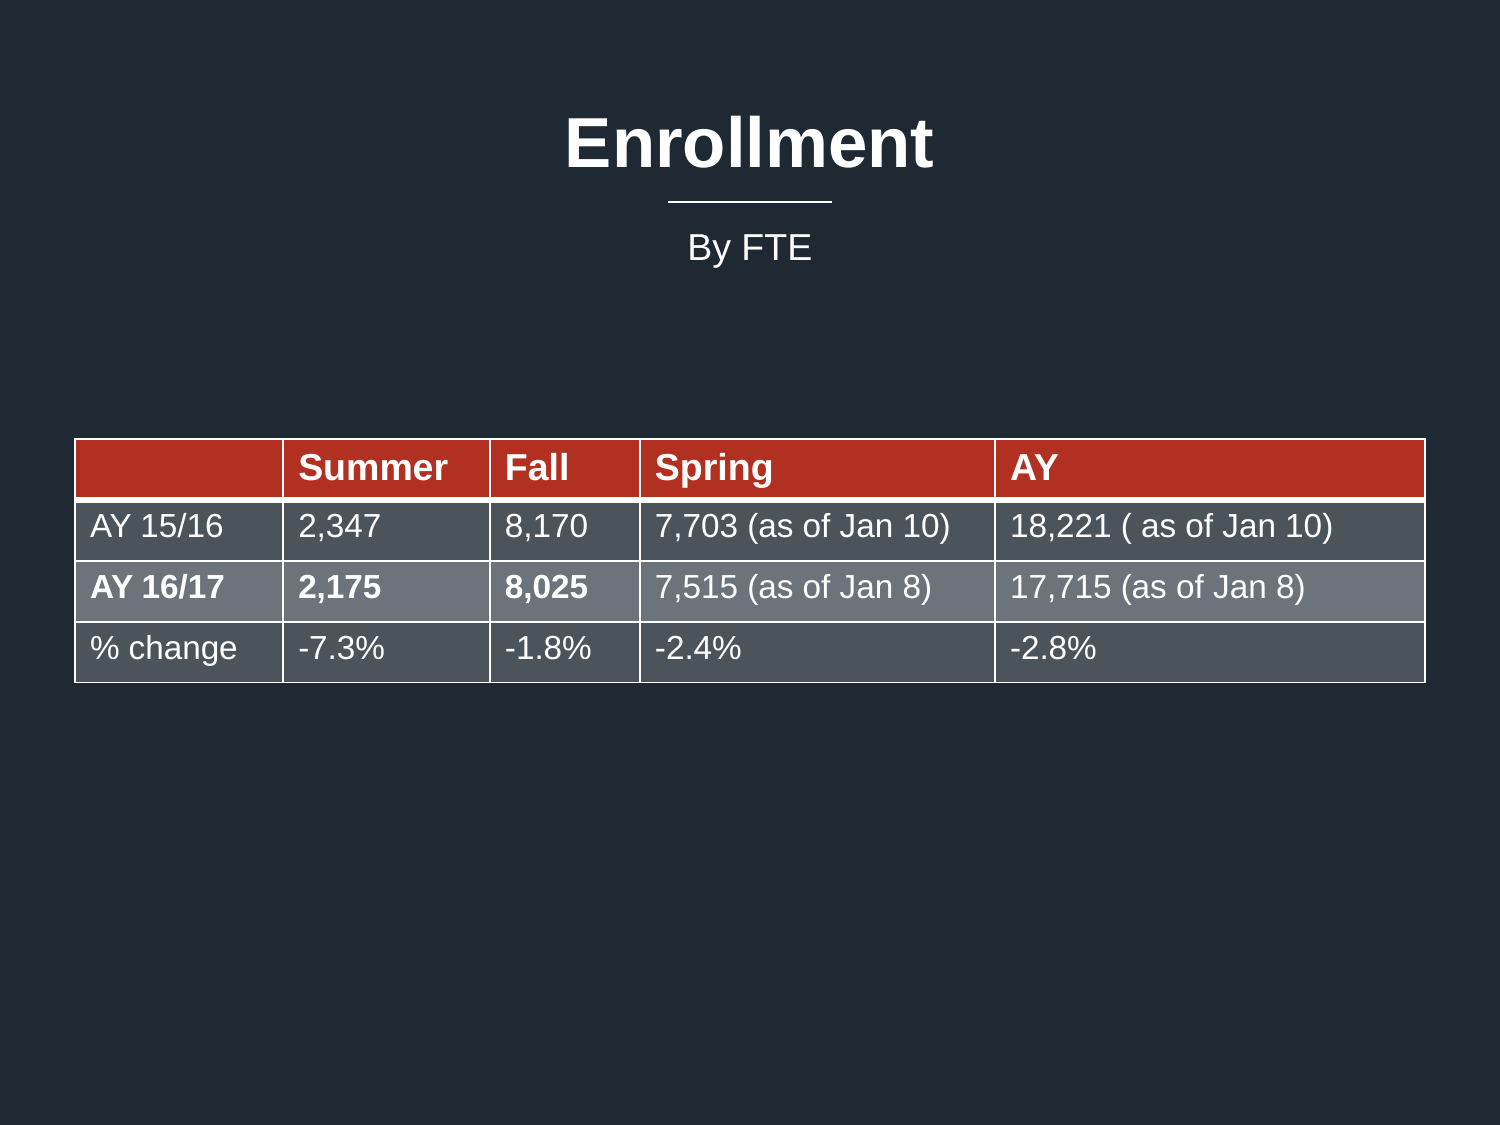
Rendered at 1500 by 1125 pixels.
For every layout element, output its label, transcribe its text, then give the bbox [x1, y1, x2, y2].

table_cell AY 15/16 [76, 503, 282, 560]
table_cell 7,515 (as of Jan 8) [641, 562, 994, 621]
text_box By FTE [506, 215, 993, 275]
table_cell -7.3% [284, 623, 489, 682]
table_cell 17,715 (as of Jan 8) [996, 562, 1424, 621]
table_cell 8,170 [491, 503, 639, 560]
table_header Fall [491, 440, 639, 497]
table_cell 18,221 ( as of Jan 10) [996, 503, 1424, 560]
table_cell AY 16/17 [76, 562, 282, 621]
table_cell % change [76, 623, 282, 682]
table_cell 2,175 [284, 562, 489, 621]
table_header Summer [284, 440, 489, 497]
table_cell -2.4% [641, 623, 994, 682]
table_cell -2.8% [996, 623, 1424, 682]
title Enrollment [75, 45, 1425, 233]
table_header Spring [641, 440, 994, 497]
table_cell 7,703 (as of Jan 10) [641, 503, 994, 560]
table_cell -1.8% [491, 623, 639, 682]
table_header AY [996, 440, 1424, 497]
table_header [76, 440, 282, 497]
table_cell 8,025 [491, 562, 639, 621]
table_cell 2,347 [284, 503, 489, 560]
